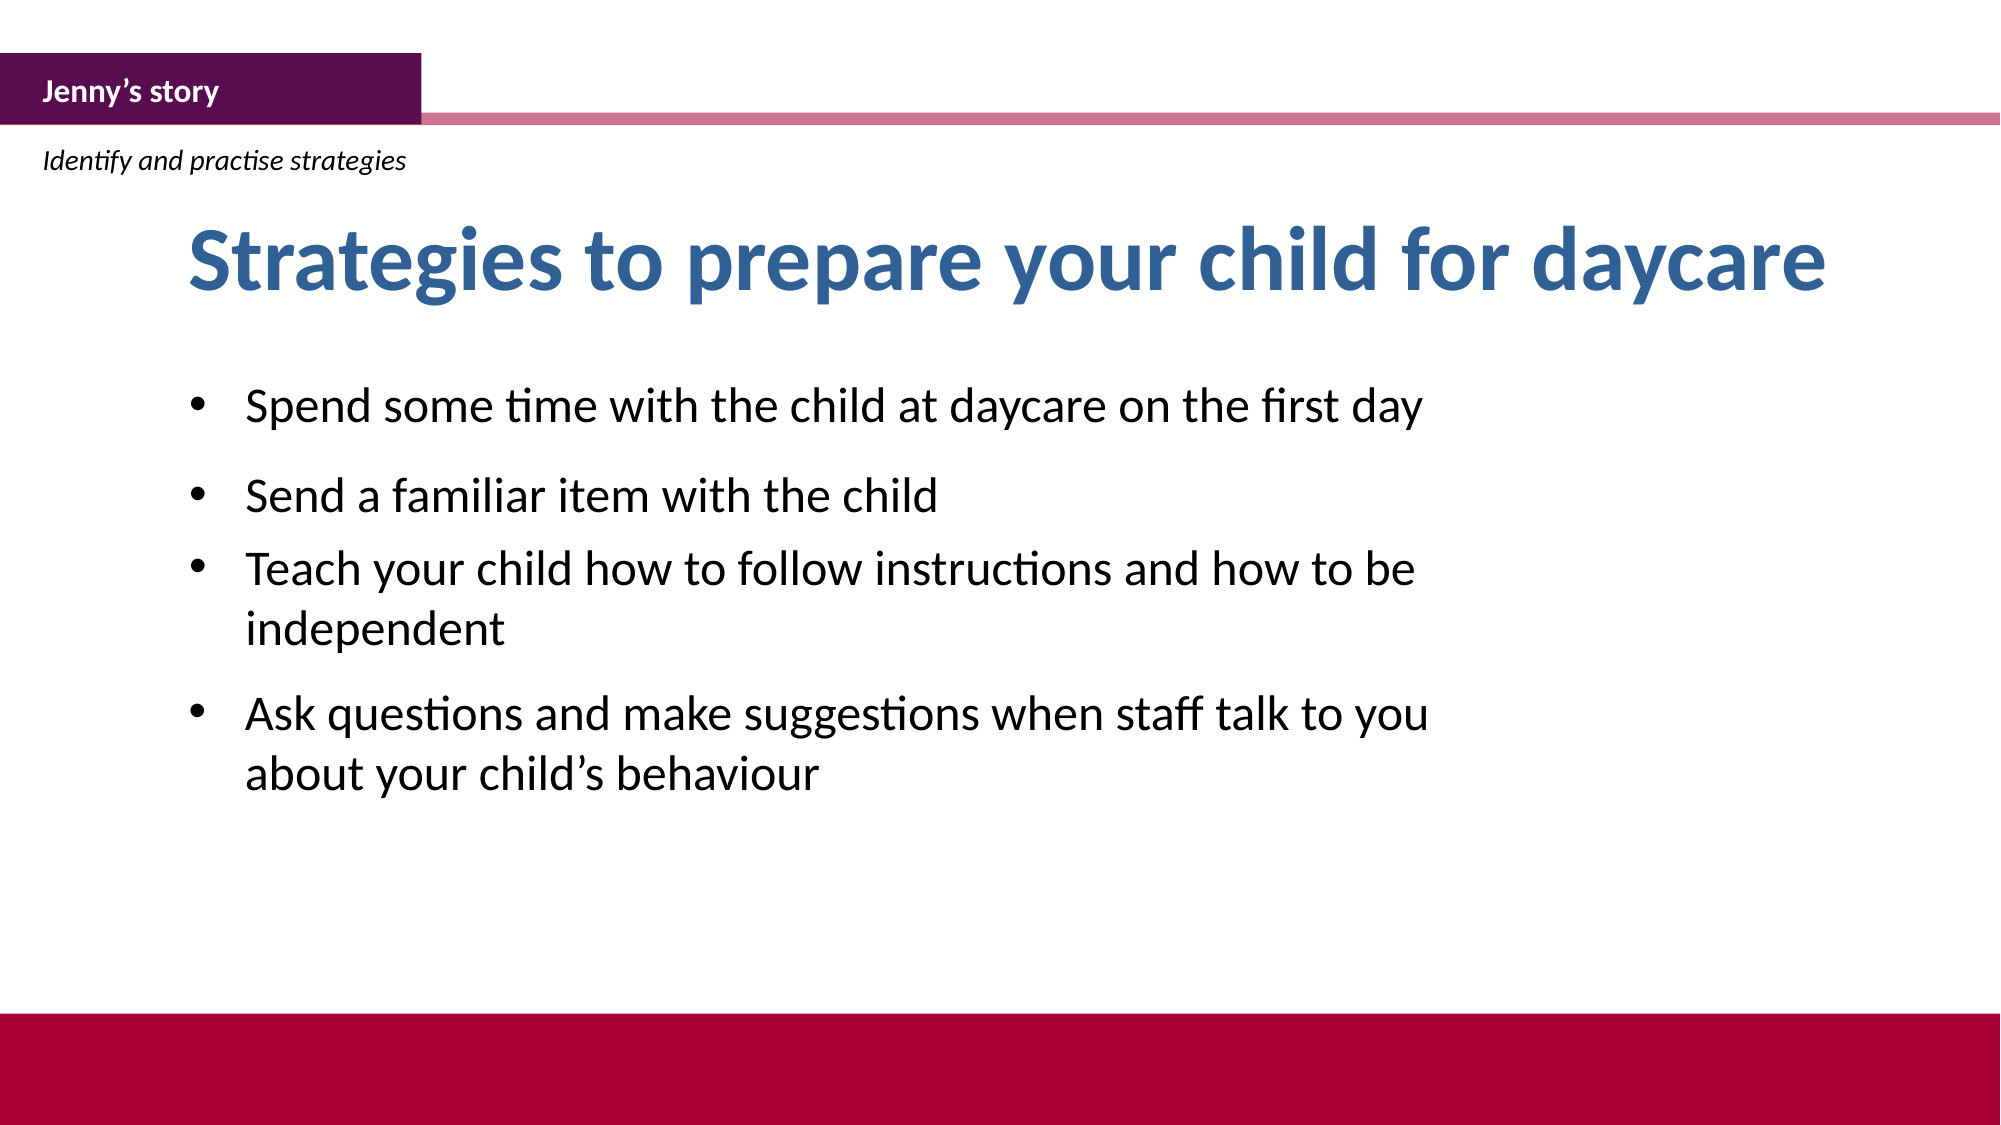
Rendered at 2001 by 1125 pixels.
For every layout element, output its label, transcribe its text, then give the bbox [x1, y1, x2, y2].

text_box Strategies to prepare your child for daycare [173, 191, 1903, 316]
text_box Jenny’s story [0, 119, 423, 126]
text_box Jenny’s story [0, 52, 423, 118]
text_box Spend some time with the child at daycare on the first day Send a familiar item with the child Teach your child how to follow instructions and how to be independent Ask questions and make suggestions when staff talk to you about your child’s behaviour [173, 335, 1564, 893]
text_box [0, 1013, 2000, 1125]
text_box Identify and practise strategies [27, 134, 883, 229]
